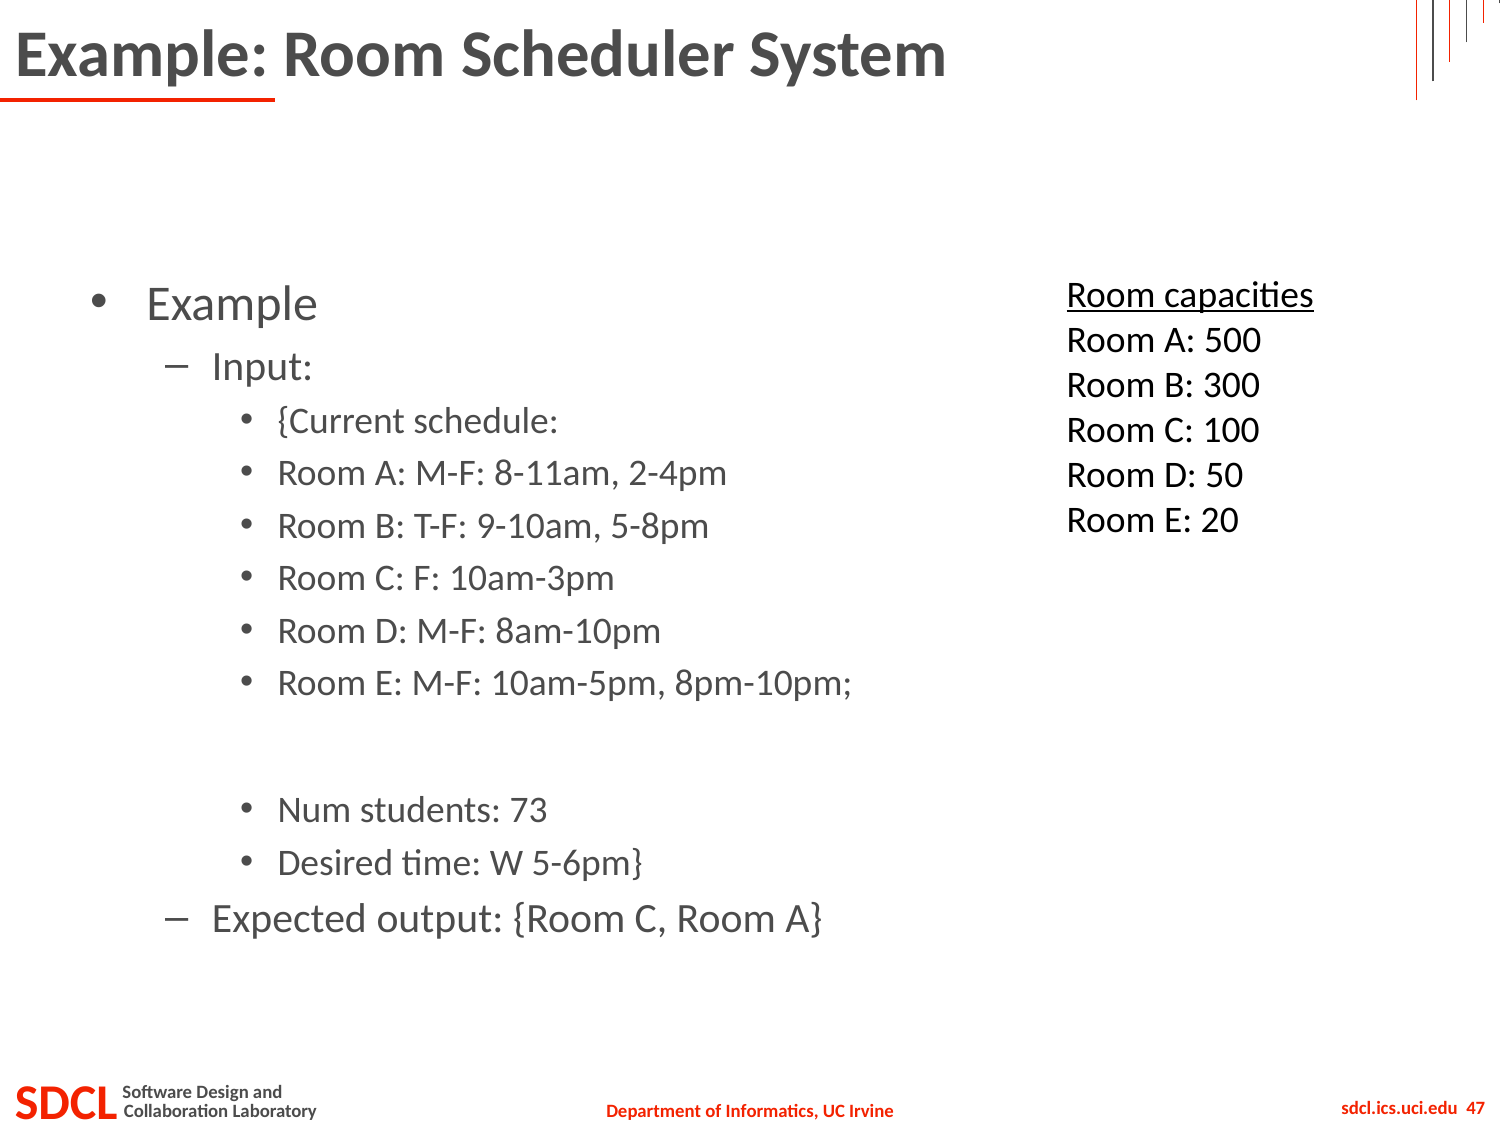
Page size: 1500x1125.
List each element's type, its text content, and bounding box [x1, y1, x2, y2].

text_box Room capacities Room A: 500 Room B: 300 Room C: 100 Room D: 50 Room E: 20 [1051, 262, 1330, 593]
list Example Input: {Current schedule: Room A: M-F: 8-11am, 2-4pm Room B: T-F: 9-10am, 5-8pm Room C: F: 10am-3pm Room D: M-F: 8am-10pm Room E: M-F: 10am-5pm, 8pm-10pm; Num students: 73 Desired time: W 5-6pm} Expected output: {Room C, Room A} [75, 262, 1417, 1005]
title Example: Room Scheduler System [0, 0, 1350, 100]
